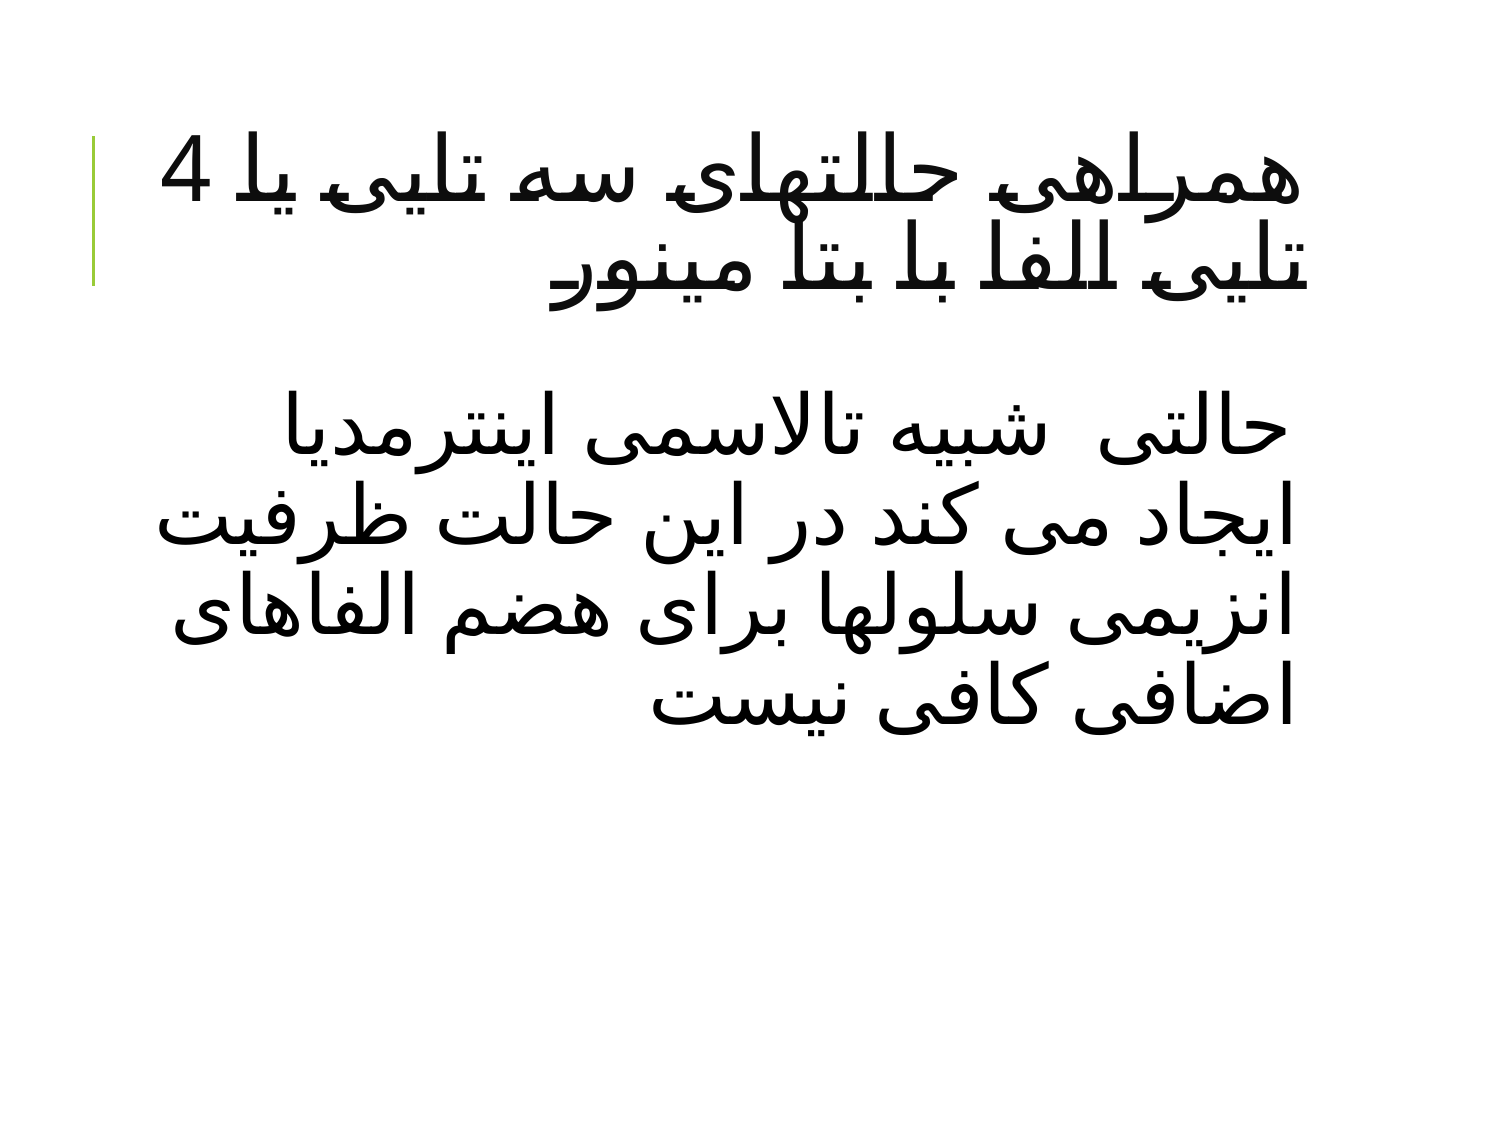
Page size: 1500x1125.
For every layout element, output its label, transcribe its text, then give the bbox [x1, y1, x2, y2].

title همراهی حالتهای سه تایی یا 4 تایی الفا با بتا مینور [126, 96, 1322, 342]
list حالتی شبیه تالاسمی اینترمدیا ایجاد می کند در این حالت ظرفیت انزیمی سلولها برای هضم الفاهای اضافی کافی نیست [126, 375, 1322, 1035]
